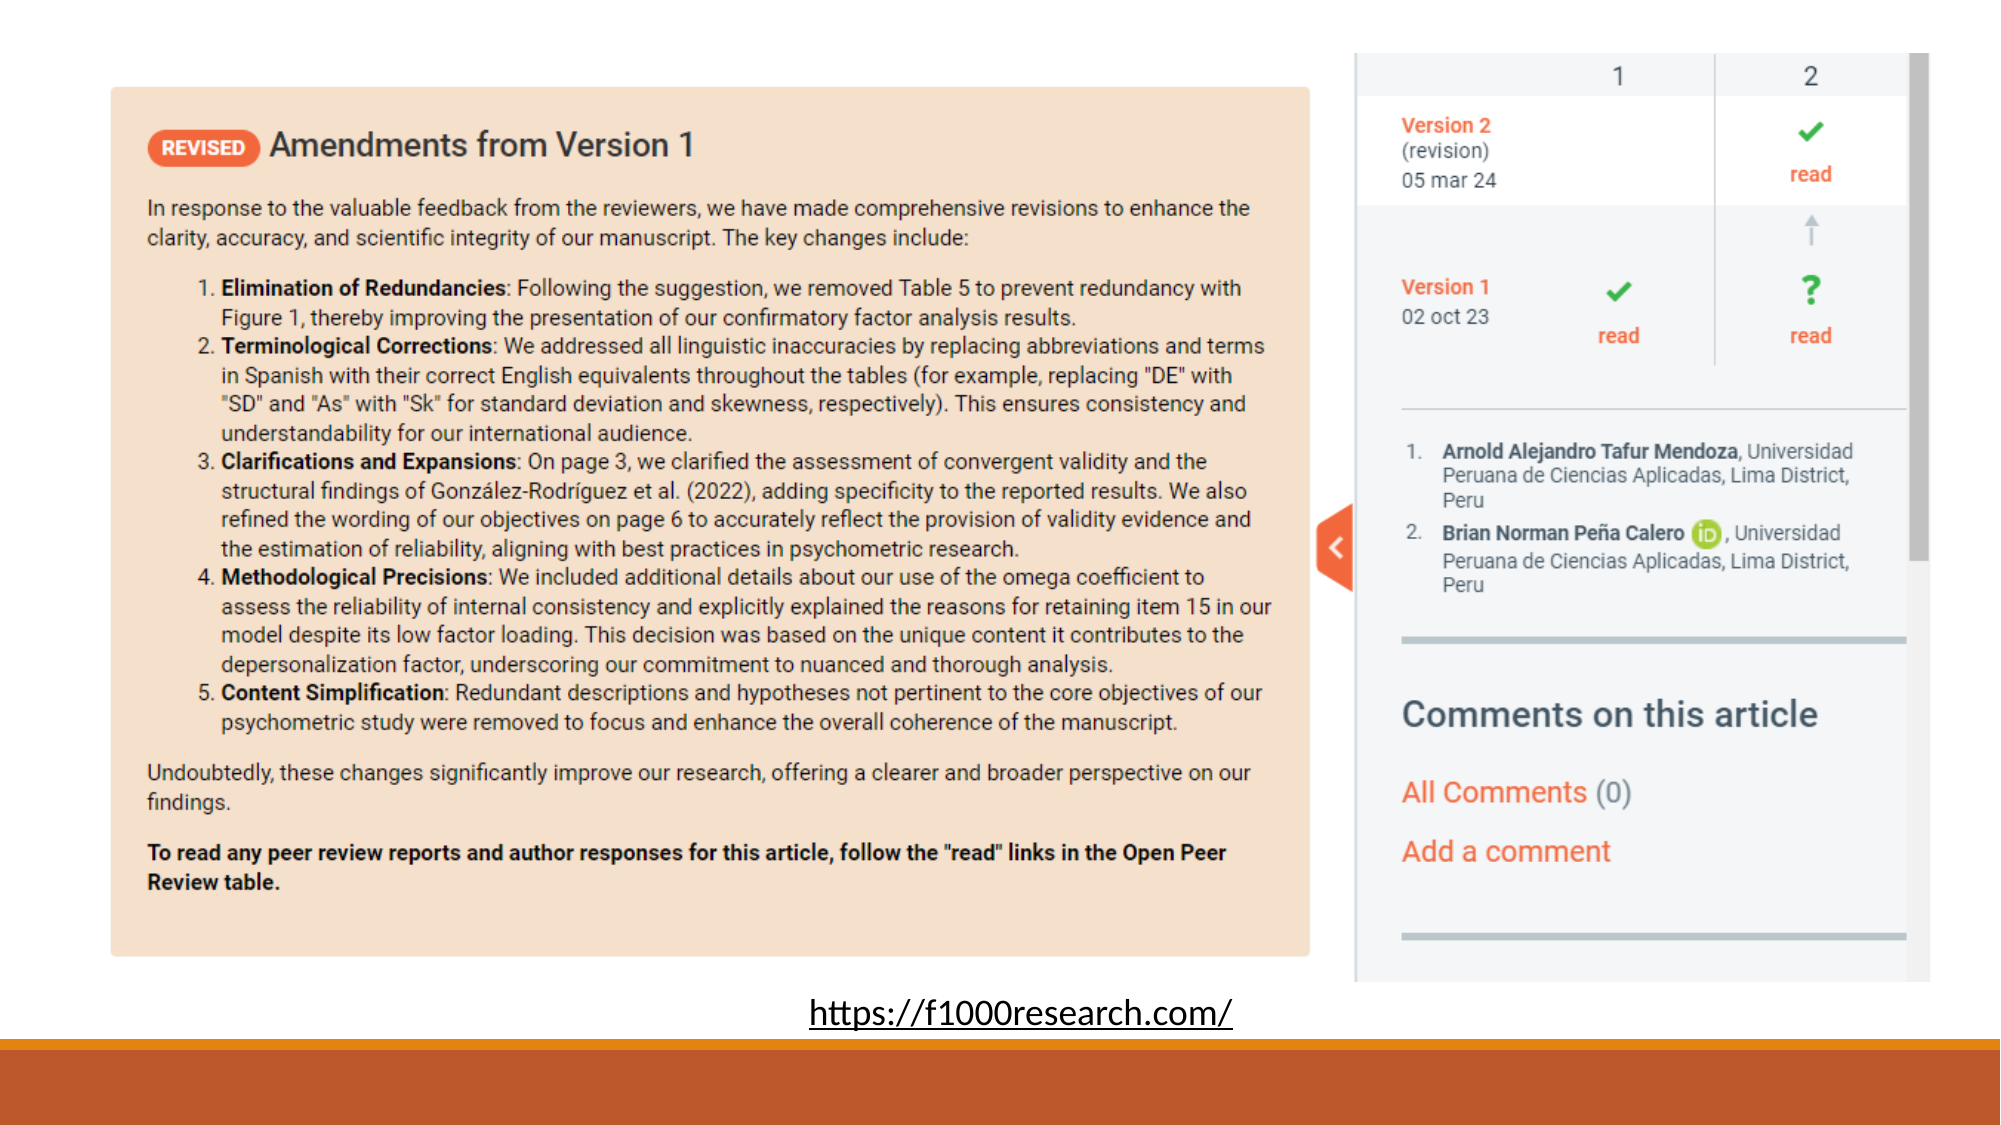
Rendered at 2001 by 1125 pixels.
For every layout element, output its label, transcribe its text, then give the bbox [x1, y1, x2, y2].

picture [0, 53, 2000, 983]
text_box https://f1000research.com/ [794, 992, 1795, 1041]
